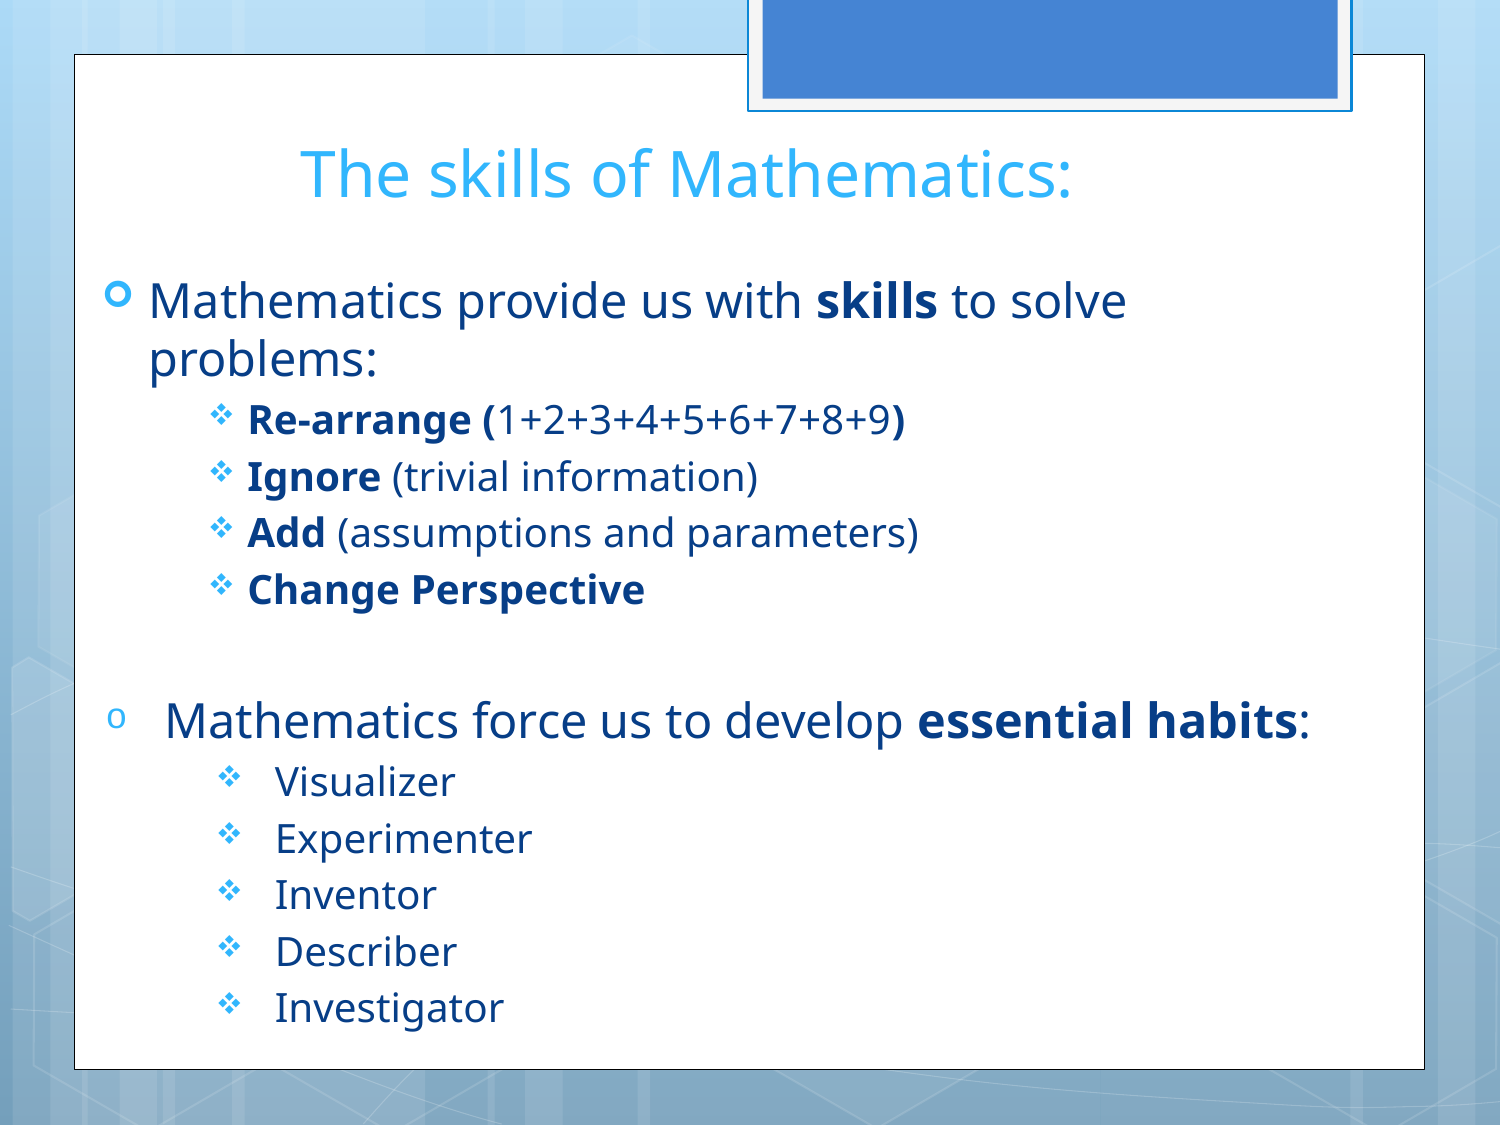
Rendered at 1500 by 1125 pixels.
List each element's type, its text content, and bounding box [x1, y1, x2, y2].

title The skills of Mathematics: [75, 125, 1300, 218]
list Mathematics provide us with skills to solve problems: Re-arrange (1+2+3+4+5+6+7+8+9) Ignore (trivial information) Add (assumptions and parameters) Change Perspective Mathematics force us to develop essential habits: Visualizer Experimenter Inventor Describer Investigator [75, 262, 1338, 1062]
